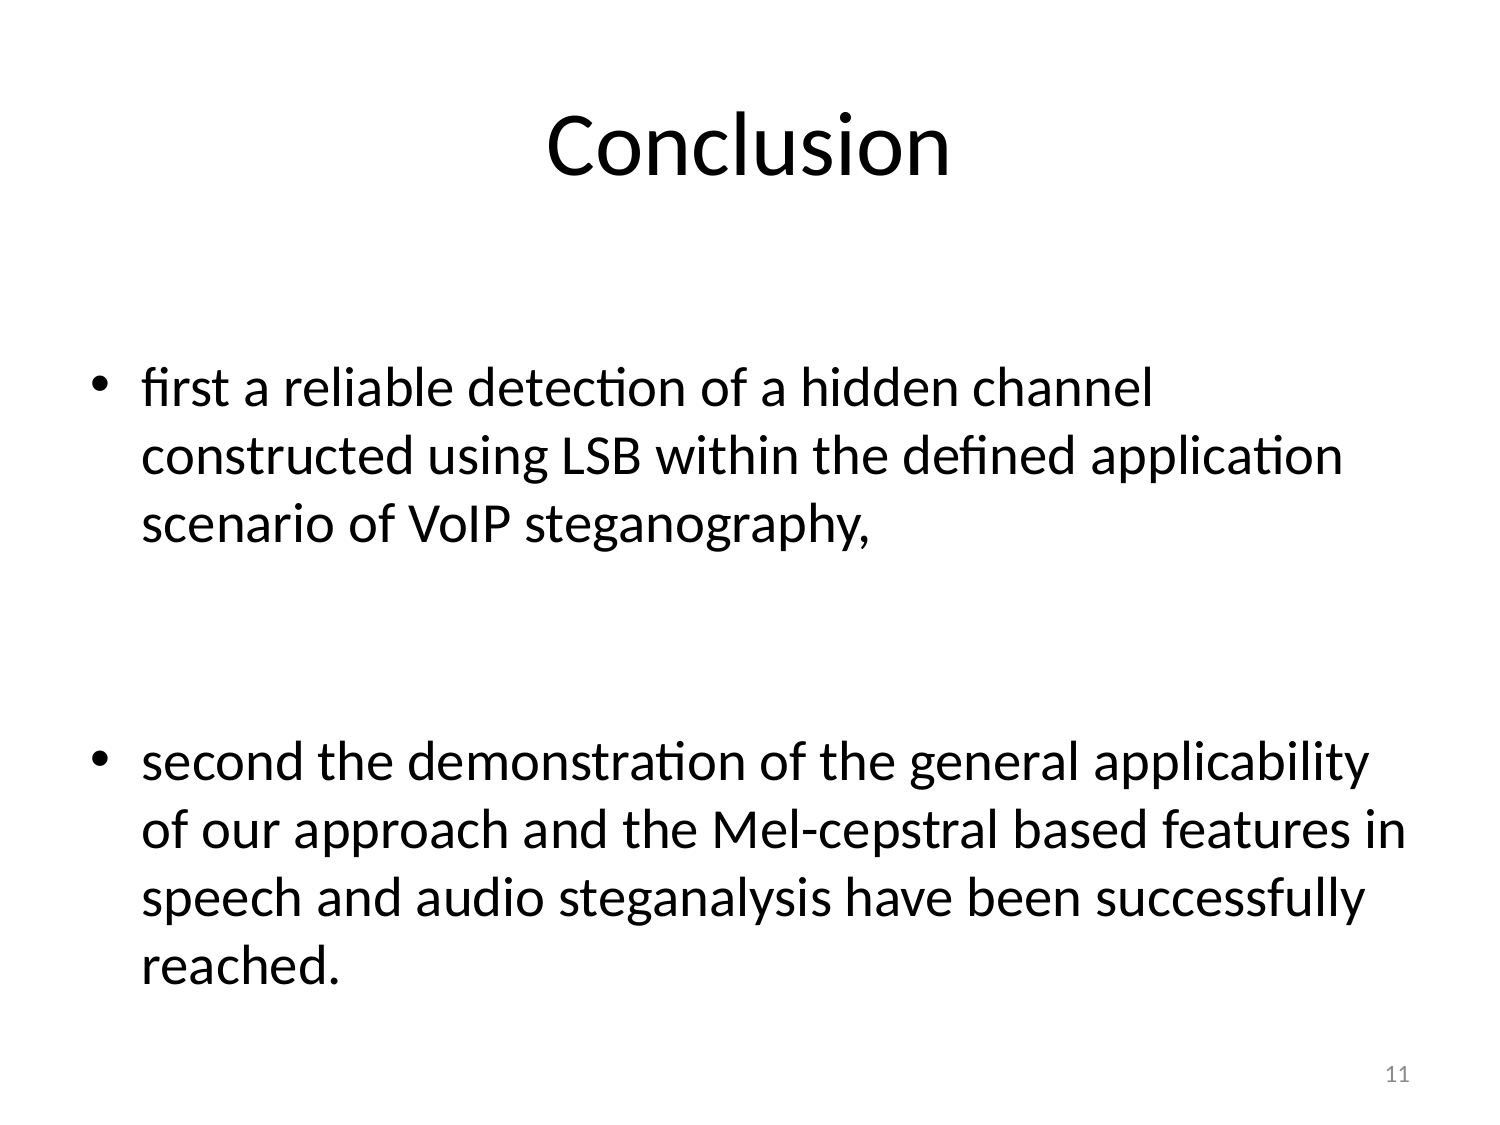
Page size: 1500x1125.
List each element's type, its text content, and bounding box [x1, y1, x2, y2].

slide_number 11 [1074, 1042, 1425, 1103]
list first a reliable detection of a hidden channel constructed using LSB within the defined application scenario of VoIP steganography, second the demonstration of the general applicability of our approach and the Mel-cepstral based features in speech and audio steganalysis have been successfully reached. [75, 262, 1425, 1005]
title Conclusion [75, 45, 1425, 233]
